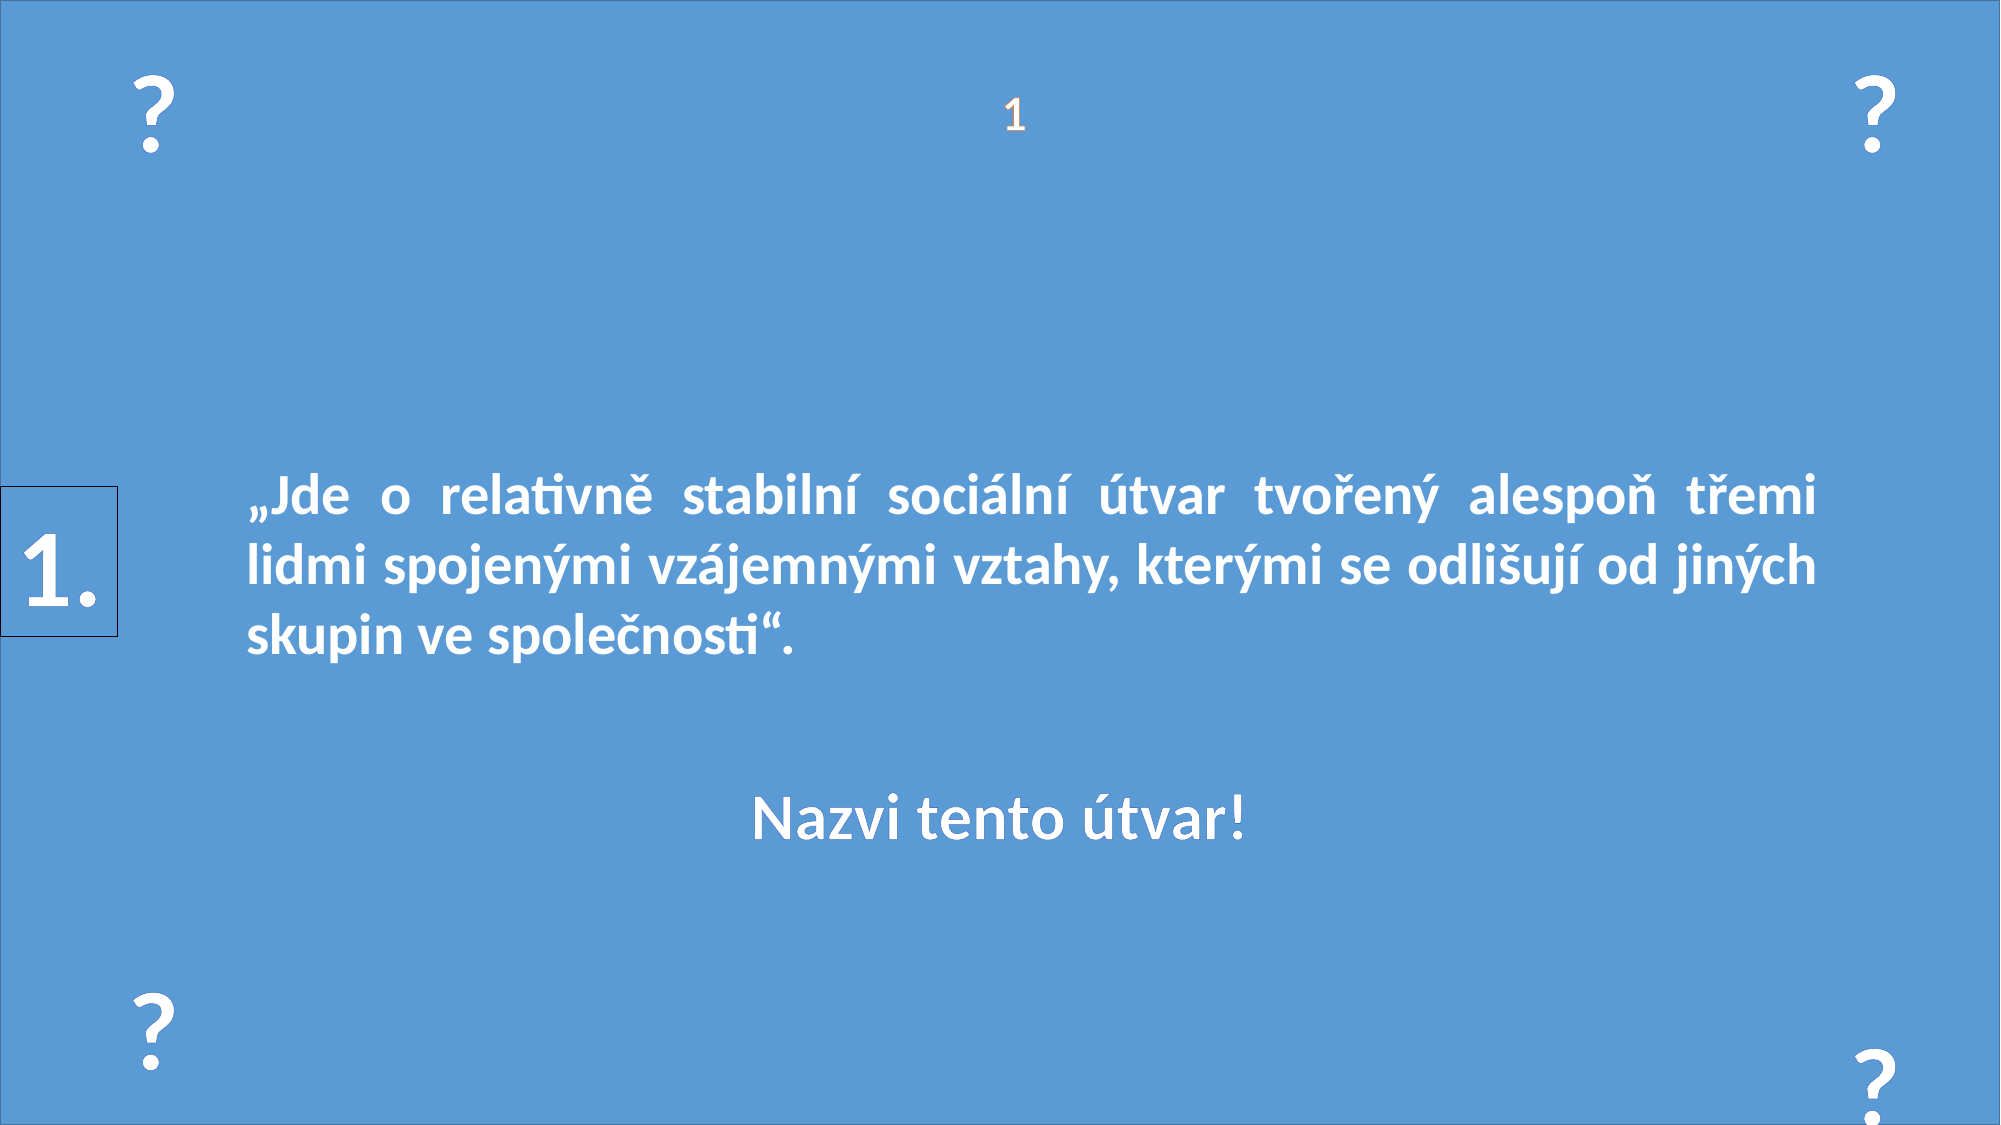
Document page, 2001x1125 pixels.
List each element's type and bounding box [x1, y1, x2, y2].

text_box [0, 0, 2000, 1125]
